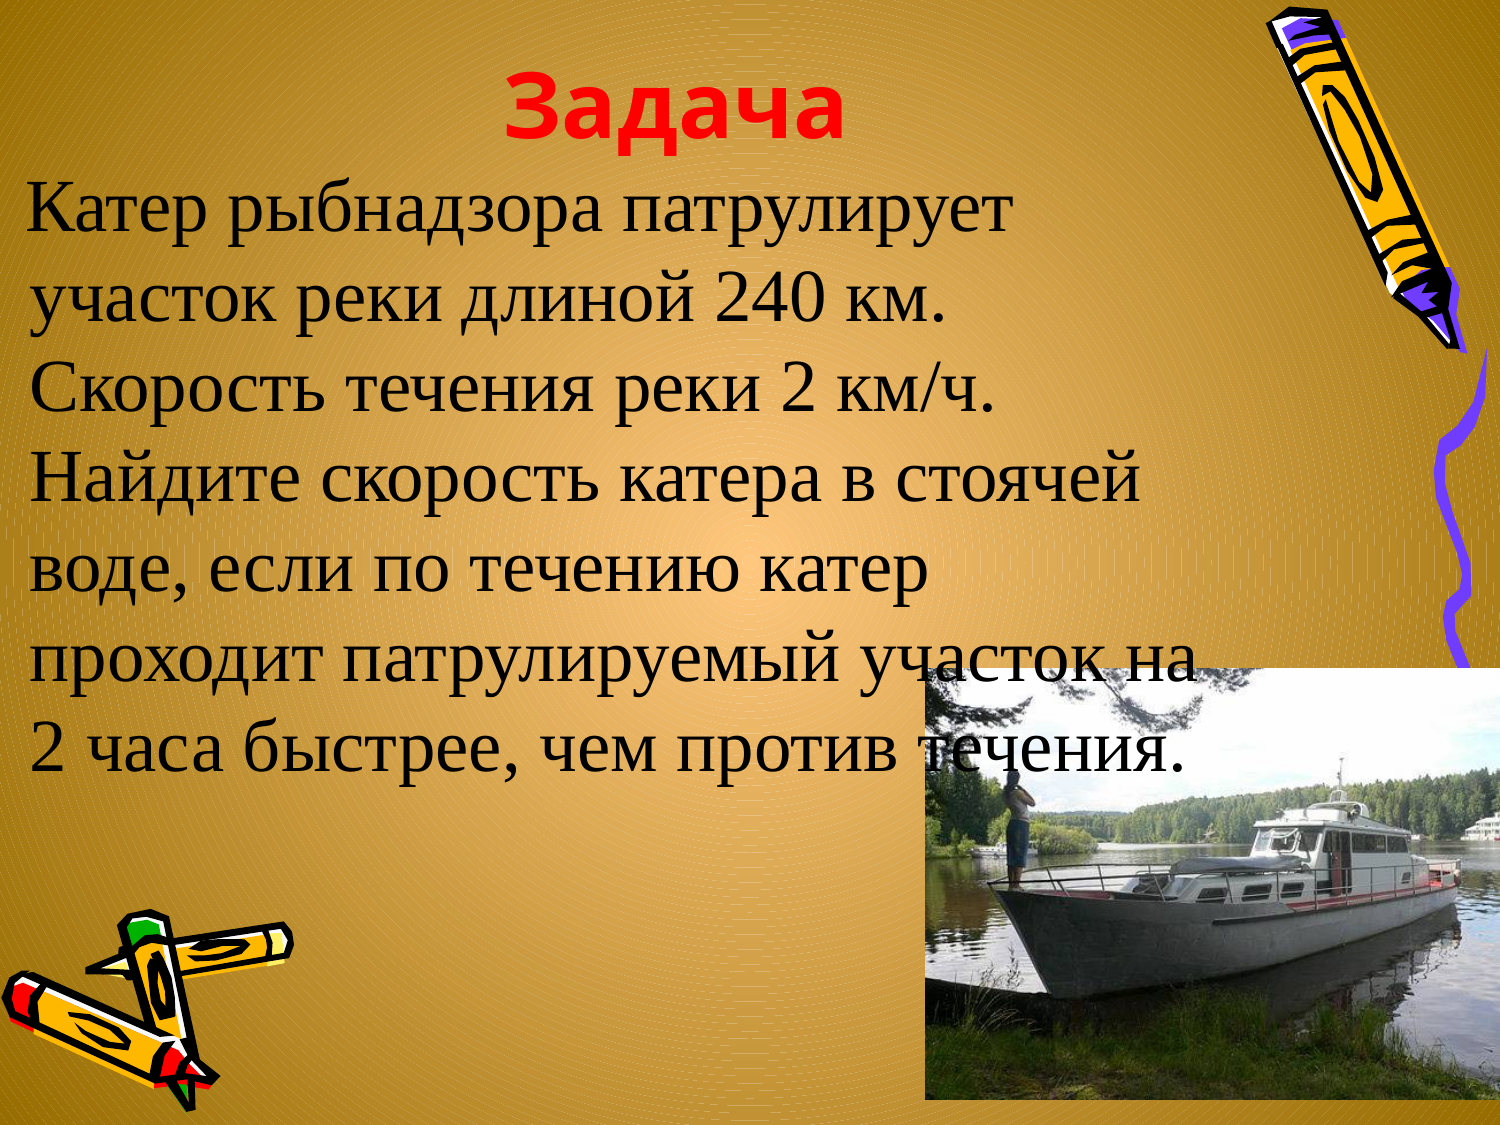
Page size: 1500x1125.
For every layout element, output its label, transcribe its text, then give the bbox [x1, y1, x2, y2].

title Задача [112, 24, 1240, 165]
picture [925, 668, 1500, 1100]
list Катер рыбнадзора патрулирует участок реки длиной 240 км. Скорость течения реки 2 км/ч. Найдите скорость катера в стоячей воде, если по течению катер проходит патрулируемый участок на 2 часа быстрее, чем против течения. [0, 148, 1222, 886]
